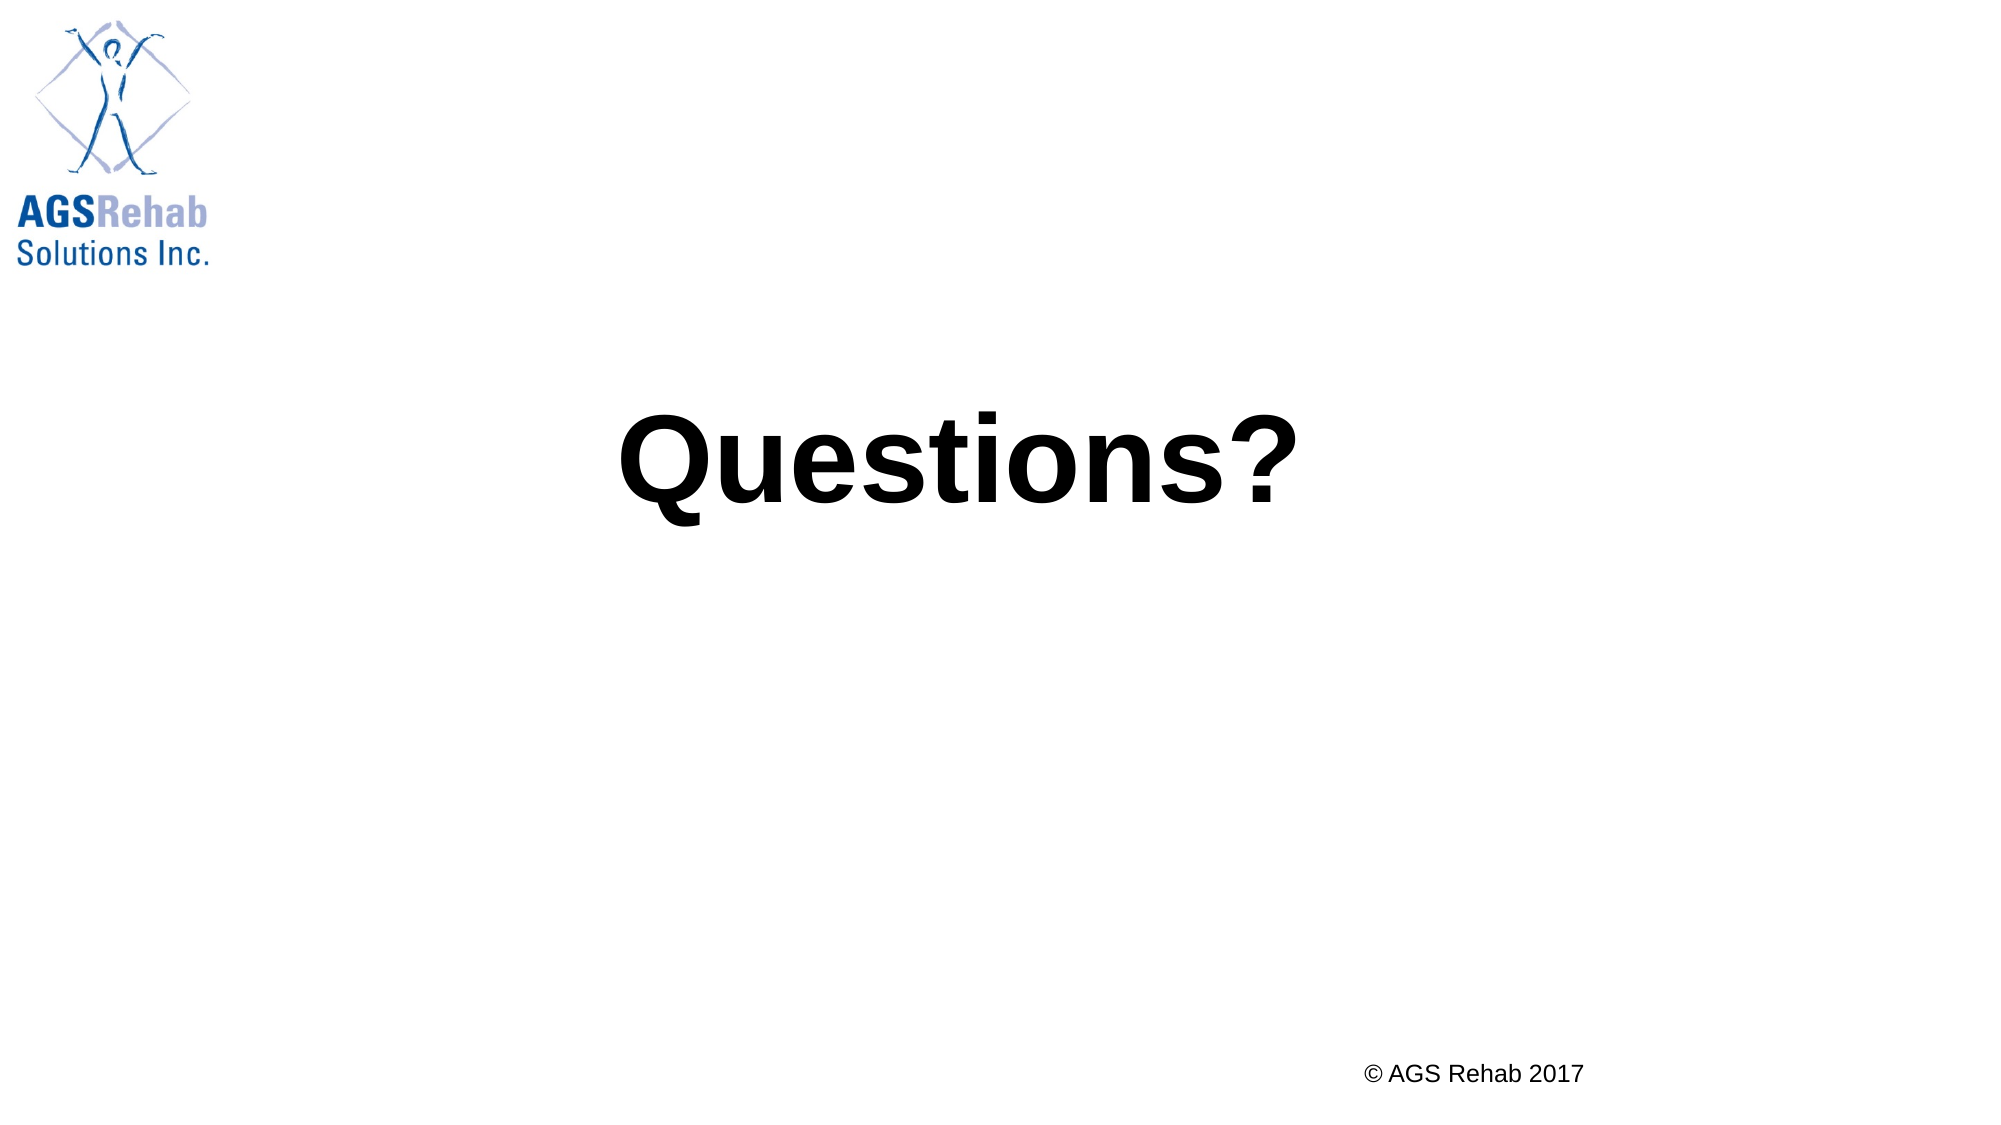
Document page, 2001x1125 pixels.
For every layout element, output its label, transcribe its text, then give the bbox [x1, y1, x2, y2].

title Questions? [601, 368, 1952, 556]
picture [0, 0, 223, 284]
text_box © AGS Rehab 2017 [1250, 1042, 1600, 1103]
